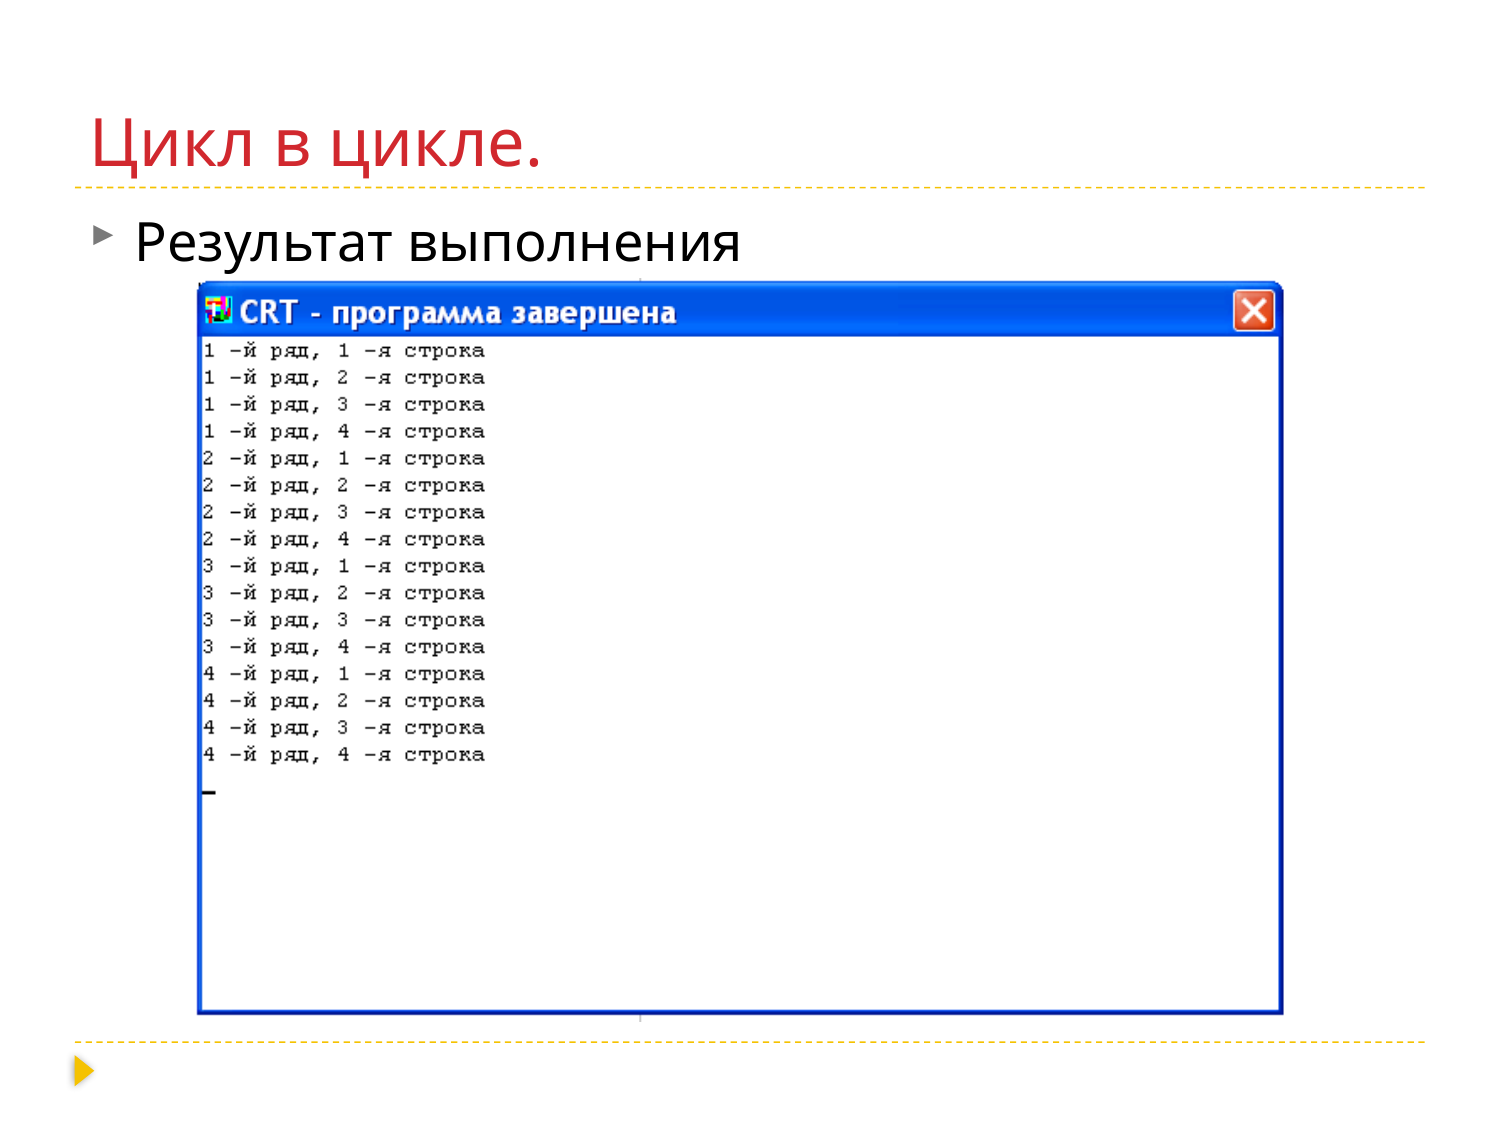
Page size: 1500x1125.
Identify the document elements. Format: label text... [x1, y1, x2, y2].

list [193, 278, 1295, 1023]
title Цикл в цикле. [75, 37, 1425, 188]
list Результат выполнения [75, 200, 1424, 291]
